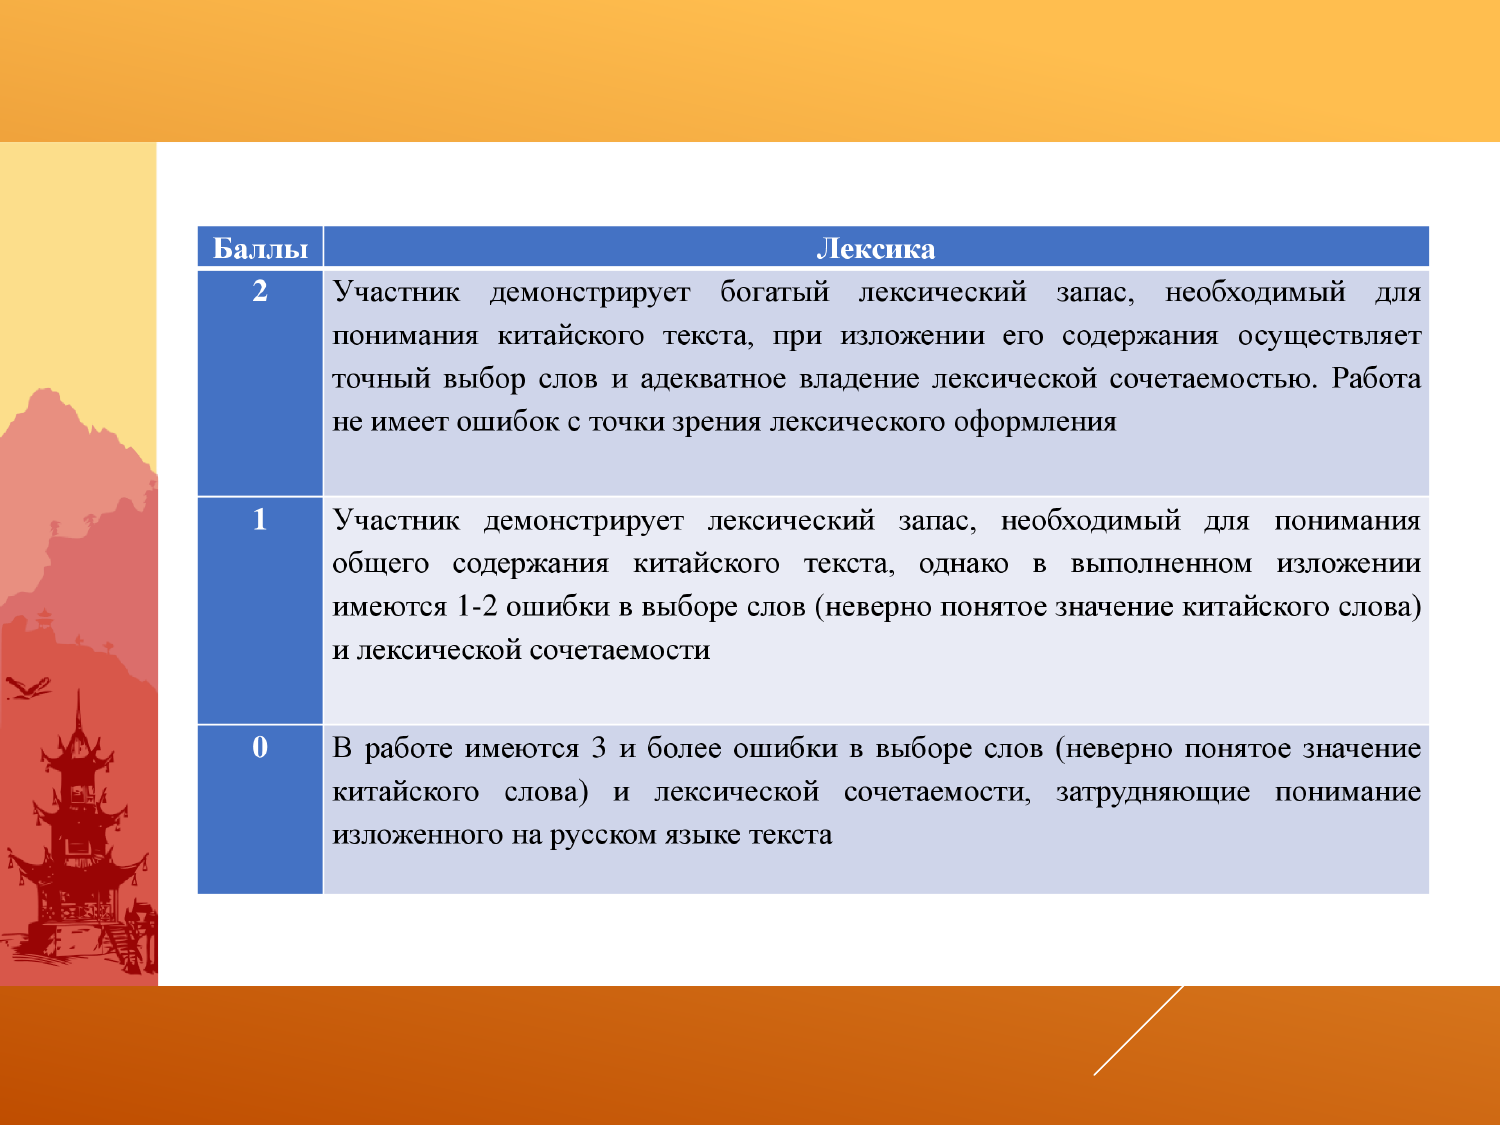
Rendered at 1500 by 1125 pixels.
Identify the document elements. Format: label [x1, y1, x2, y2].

picture [0, 141, 1500, 987]
